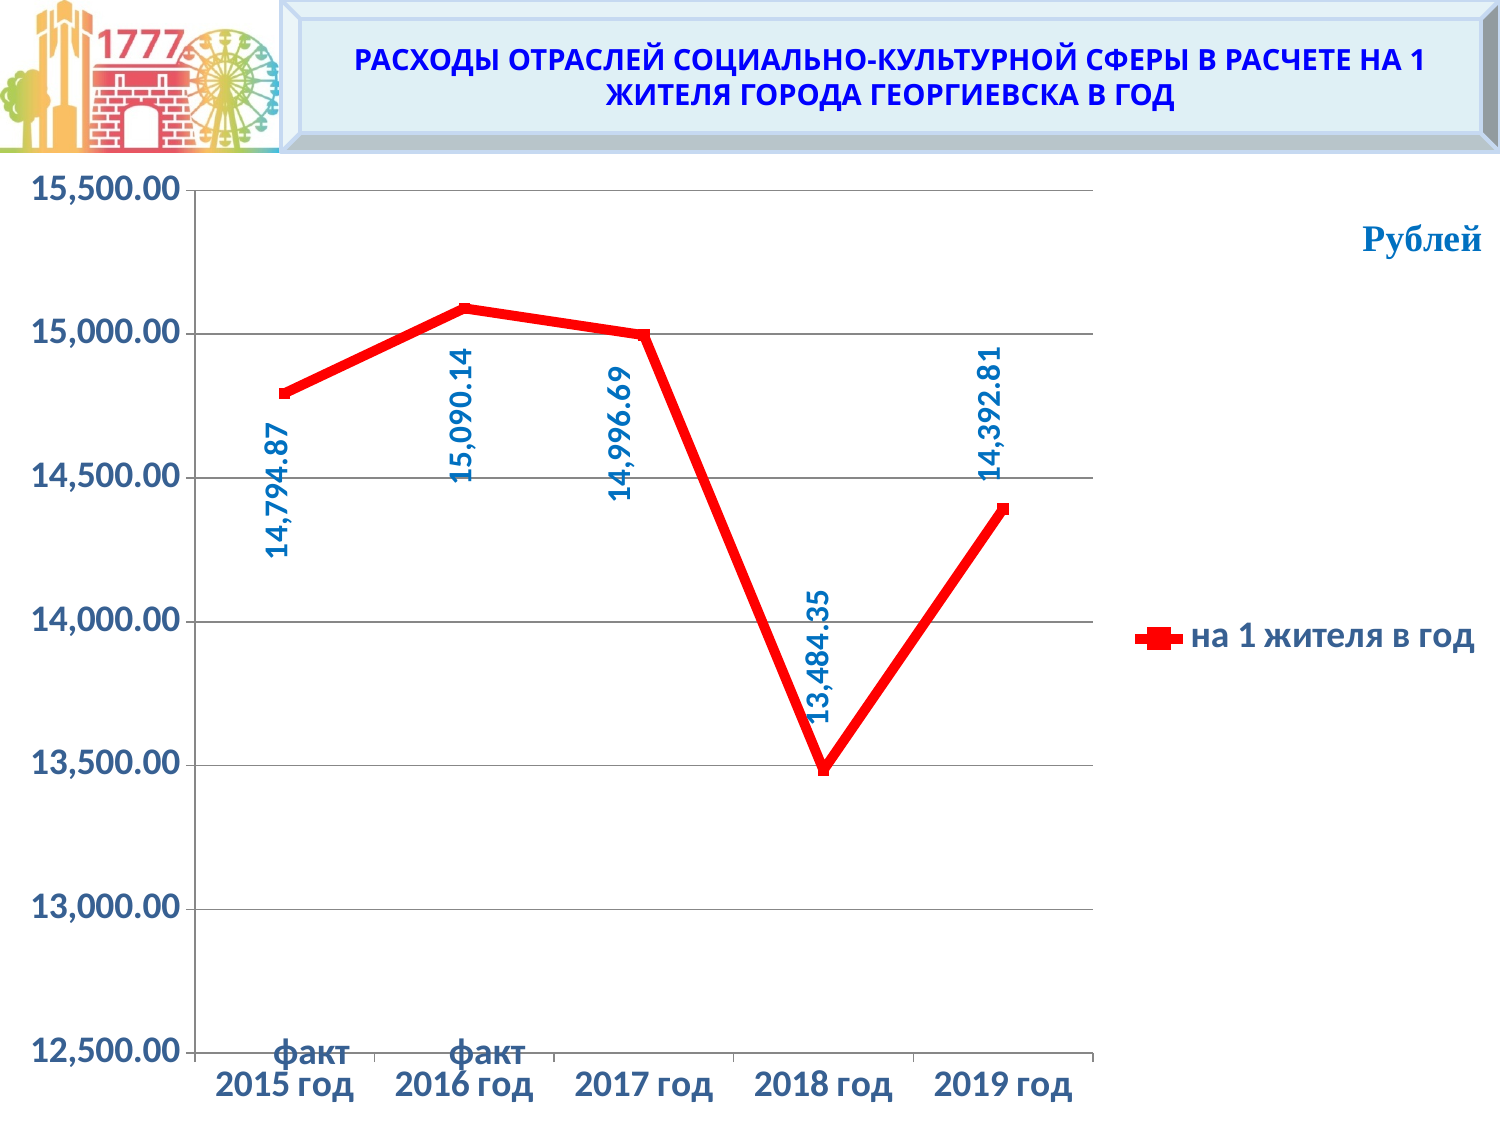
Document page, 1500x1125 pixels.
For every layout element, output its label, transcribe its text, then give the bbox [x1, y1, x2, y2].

text_box РАСХОДЫ ОТРАСЛЕЙ СОЦИАЛЬНО-КУЛЬТУРНОЙ СФЕРЫ В РАСЧЕТЕ НА 1 ЖИТЕЛЯ ГОРОДА ГЕОРГИЕВСКА В ГОД [282, 0, 1500, 152]
picture [0, 0, 282, 152]
chart [0, 152, 1500, 1125]
